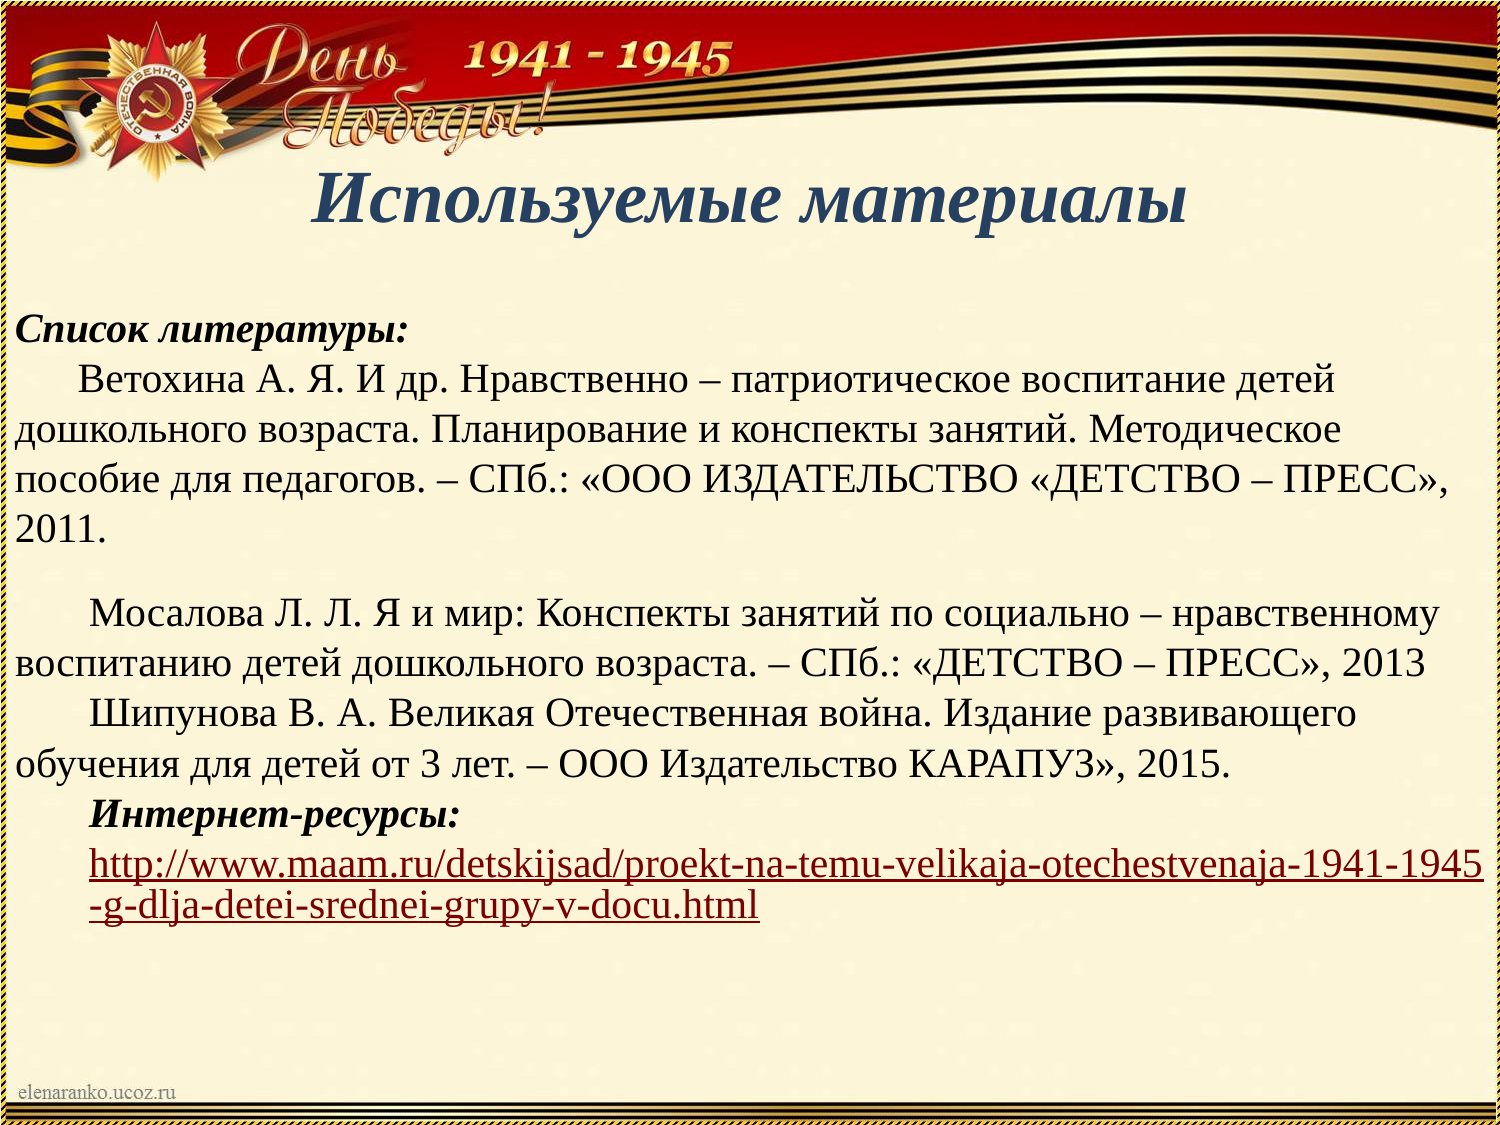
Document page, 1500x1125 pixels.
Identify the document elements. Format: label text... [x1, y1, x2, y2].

text_box Используемые материалы [0, 140, 1500, 246]
text_box Мосалова Л. Л. Я и мир: Конспекты занятий по социально – нравственному воспитанию детей дошкольного возраста. – СПб.: «ДЕТСТВО – ПРЕСС», 2013 Шипунова В. А. Великая Отечественная война. Издание развивающего обучения для детей от 3 лет. – ООО Издательство КАРАПУЗ», 2015. Интернет-ресурсы: http://www.maam.ru/detskijsad/proekt-na-temu-velikaja-otechestvenaja-1941-1945-g-dlja-detei-srednei-grupy-v-docu.html [0, 507, 1500, 938]
text_box Список литературы: Ветохина А. Я. И др. Нравственно – патриотическое воспитание детей дошкольного возраста. Планирование и конспекты занятий. Методическое пособие для педагогов. – СПб.: «ООО ИЗДАТЕЛЬСТВО «ДЕТСТВО – ПРЕСС», 2011. [0, 292, 1465, 507]
picture [0, 246, 1500, 507]
picture [0, 0, 1500, 140]
picture [0, 938, 1500, 1125]
